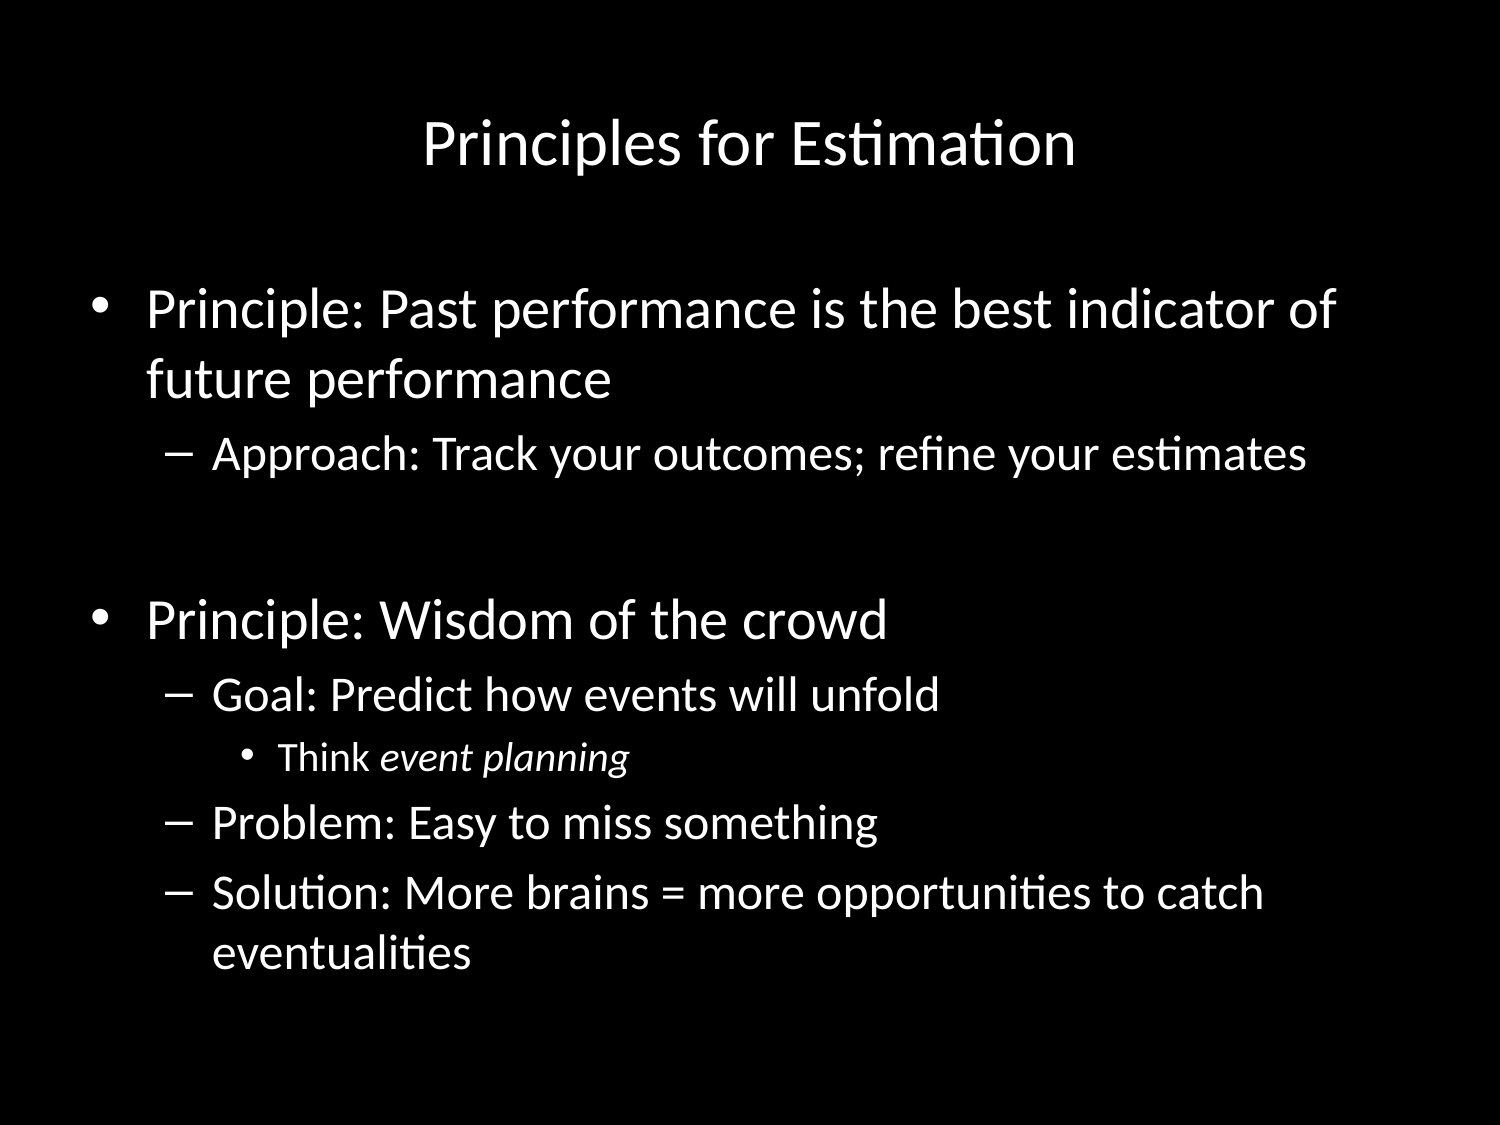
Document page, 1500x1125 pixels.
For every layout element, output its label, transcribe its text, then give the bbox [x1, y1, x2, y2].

list Principle: Past performance is the best indicator of future performance Approach: Track your outcomes; refine your estimates Principle: Wisdom of the crowd Goal: Predict how events will unfold Think event planning Problem: Easy to miss something Solution: More brains = more opportunities to catch eventualities [75, 262, 1425, 1005]
title Principles for Estimation [75, 45, 1425, 233]
